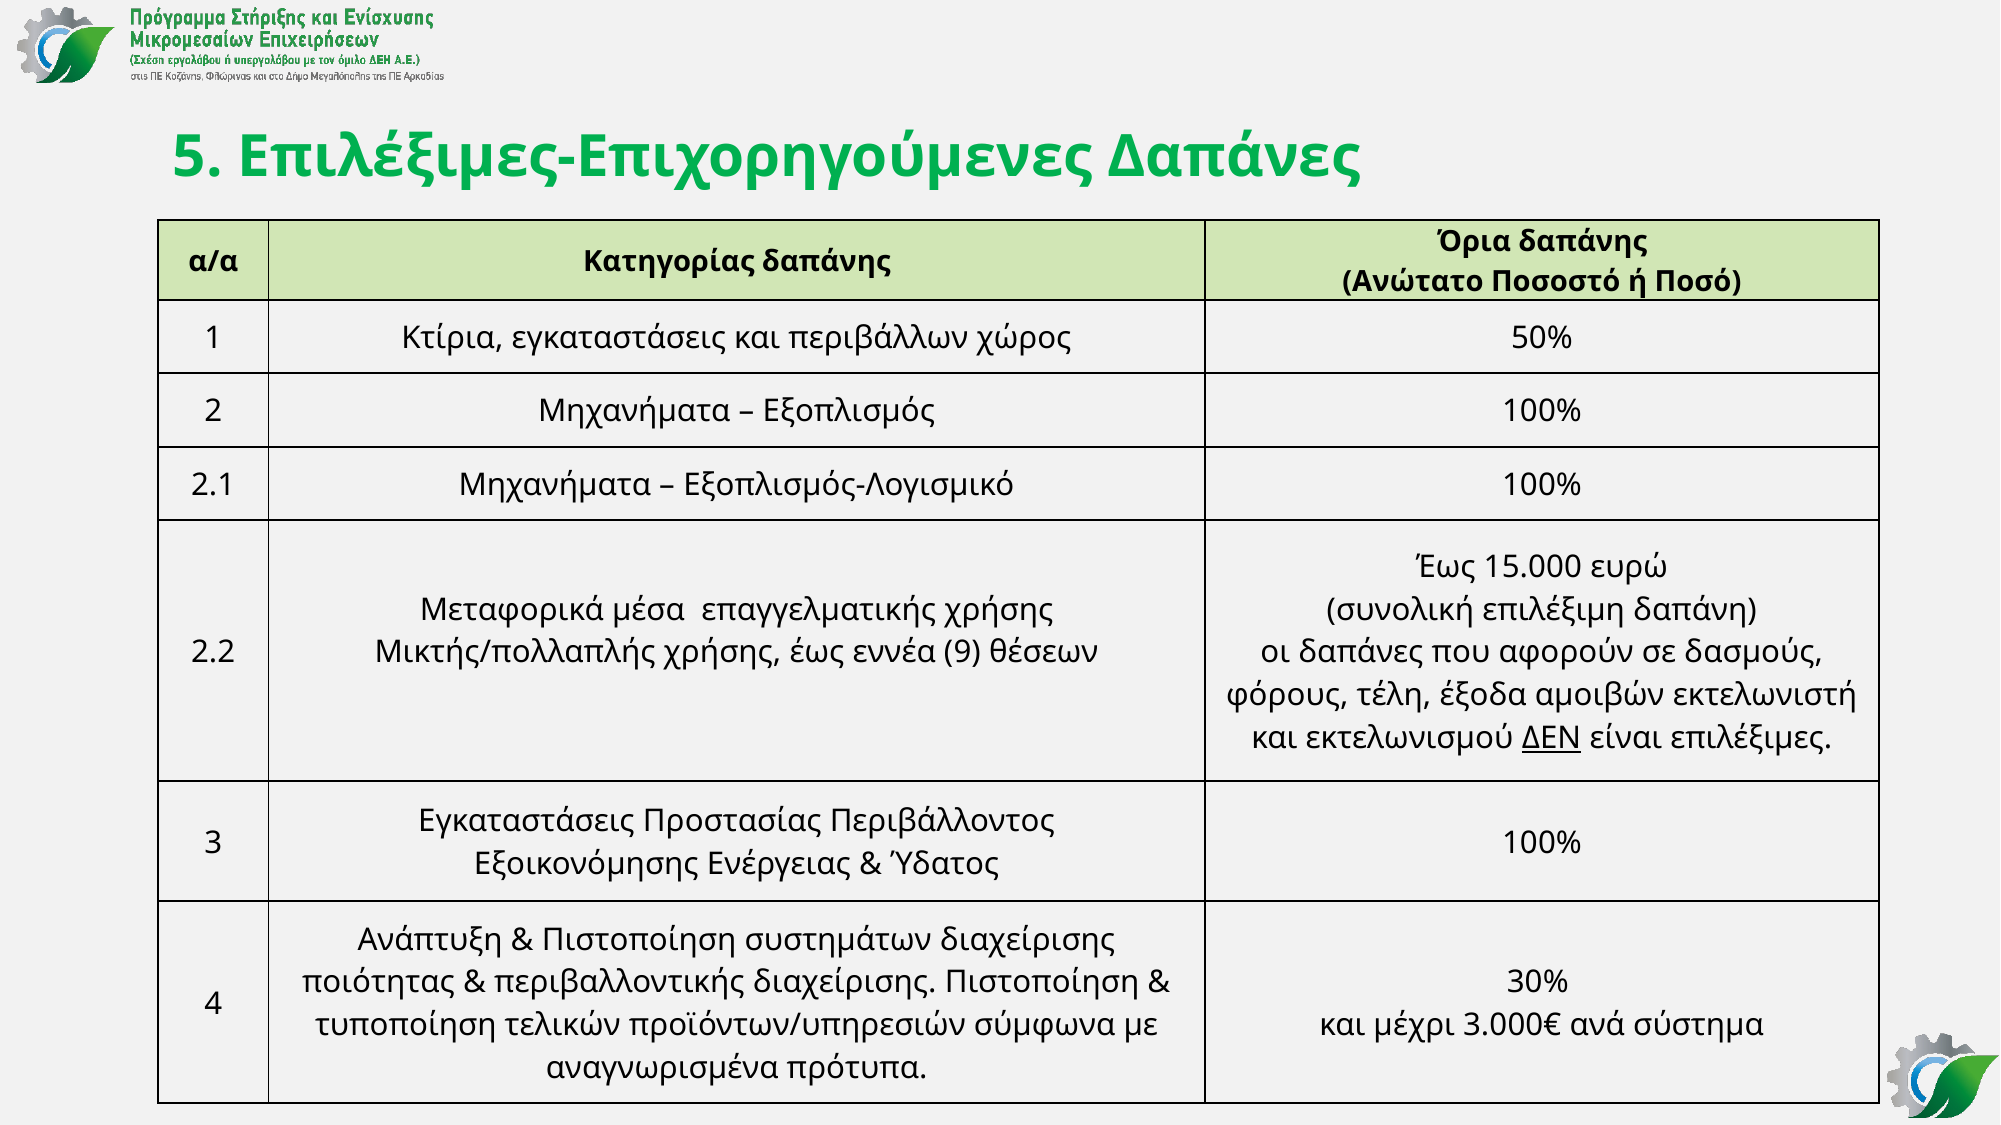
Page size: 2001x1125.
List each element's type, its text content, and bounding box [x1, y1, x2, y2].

table_cell Μηχανήματα – Εξοπλισμός [269, 374, 1204, 446]
table_cell 2.2 [159, 521, 268, 780]
table_cell 100% [1206, 448, 1878, 519]
table_cell Μεταφορικά μέσα επαγγελματικής χρήσης Μικτής/πολλαπλής χρήσης, έως εννέα (9) θέσεων [269, 521, 1204, 780]
table_cell 50% [1206, 301, 1878, 372]
table_cell Ανάπτυξη & Πιστοποίηση συστημάτων διαχείρισης ποιότητας & περιβαλλοντικής διαχείρισης. Πιστοποίηση & τυποποίηση τελικών προϊόντων/υπηρεσιών σύμφωνα με αναγνωρισμένα πρότυπα. [269, 902, 1204, 1102]
table_header α/α [159, 221, 268, 299]
table_cell 100% [1206, 374, 1878, 446]
picture [0, 0, 506, 96]
table_cell 2 [159, 374, 268, 446]
table_cell 2.1 [159, 448, 268, 519]
table_cell 3 [159, 782, 268, 900]
table_cell 1 [159, 301, 268, 372]
picture [1874, 1007, 2000, 1125]
table_header Όρια δαπάνης (Ανώτατο Ποσοστό ή Ποσό) [1206, 221, 1878, 299]
title 5. Επιλέξιμες-Επιχορηγούμενες Δαπάνες [157, 103, 1883, 213]
table_cell 4 [159, 902, 268, 1102]
table_cell Έως 15.000 ευρώ (συνολική επιλέξιμη δαπάνη) οι δαπάνες που αφορούν σε δασμούς, φόρους, τέλη, έξοδα αμοιβών εκτελωνιστή και εκτελωνισμού ΔΕΝ είναι επιλέξιμες. [1206, 521, 1878, 780]
table_cell 30% και μέχρι 3.000€ ανά σύστημα [1206, 902, 1878, 1102]
table_cell Κτίρια, εγκαταστάσεις και περιβάλλων χώρος [269, 301, 1204, 372]
table_cell Εγκαταστάσεις Προστασίας Περιβάλλοντος Εξοικονόμησης Ενέργειας & Ύδατος [269, 782, 1204, 900]
table_header Κατηγορίας δαπάνης [269, 221, 1204, 299]
table_cell Μηχανήματα – Εξοπλισμός-Λογισμικό [269, 448, 1204, 519]
table_cell 100% [1206, 782, 1878, 900]
